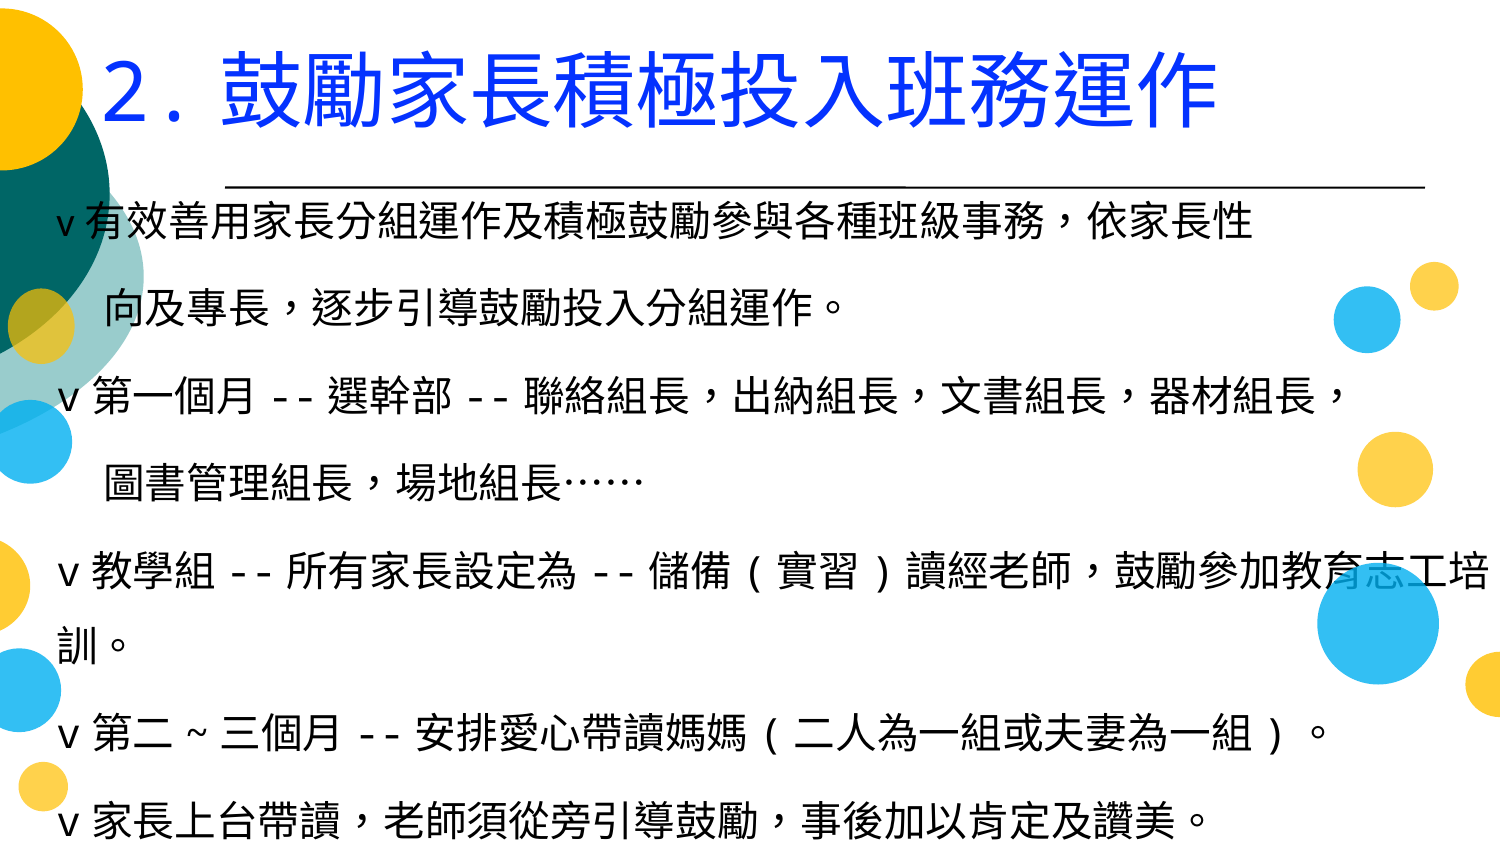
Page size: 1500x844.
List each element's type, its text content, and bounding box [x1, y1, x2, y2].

text_box [0, 398, 74, 485]
text_box [6, 287, 76, 366]
text_box [17, 760, 70, 813]
text_box [0, 647, 63, 734]
text_box [0, 539, 32, 632]
text_box [1356, 430, 1435, 509]
text_box [1332, 285, 1402, 355]
text_box [1316, 561, 1441, 686]
text_box [0, 7, 84, 172]
text_box [1408, 260, 1460, 312]
text_box [1464, 650, 1500, 719]
text_box v有效善用家長分組運作及積極鼓勵參與各種班級事務，依家長性 向及專長，逐步引導鼓勵投入分組運作。 v第一個月--選幹部--聯絡組長，出納組長，文書組長，器材組長， 圖書管理組長，場地組長…… v教學組--所有家長設定為--儲備(實習)讀經老師，鼓勵參加教育志工培訓。 v第二~三個月--安排愛心帶讀媽媽(二人為一組或夫妻為一組)。 v家長上台帶讀，老師須從旁引導鼓勵，事後加以肯定及讚美。 v家長一起點名。 [41, 161, 1500, 844]
text_box 2.鼓勵家長積極投入班務運作 [84, 30, 1234, 146]
